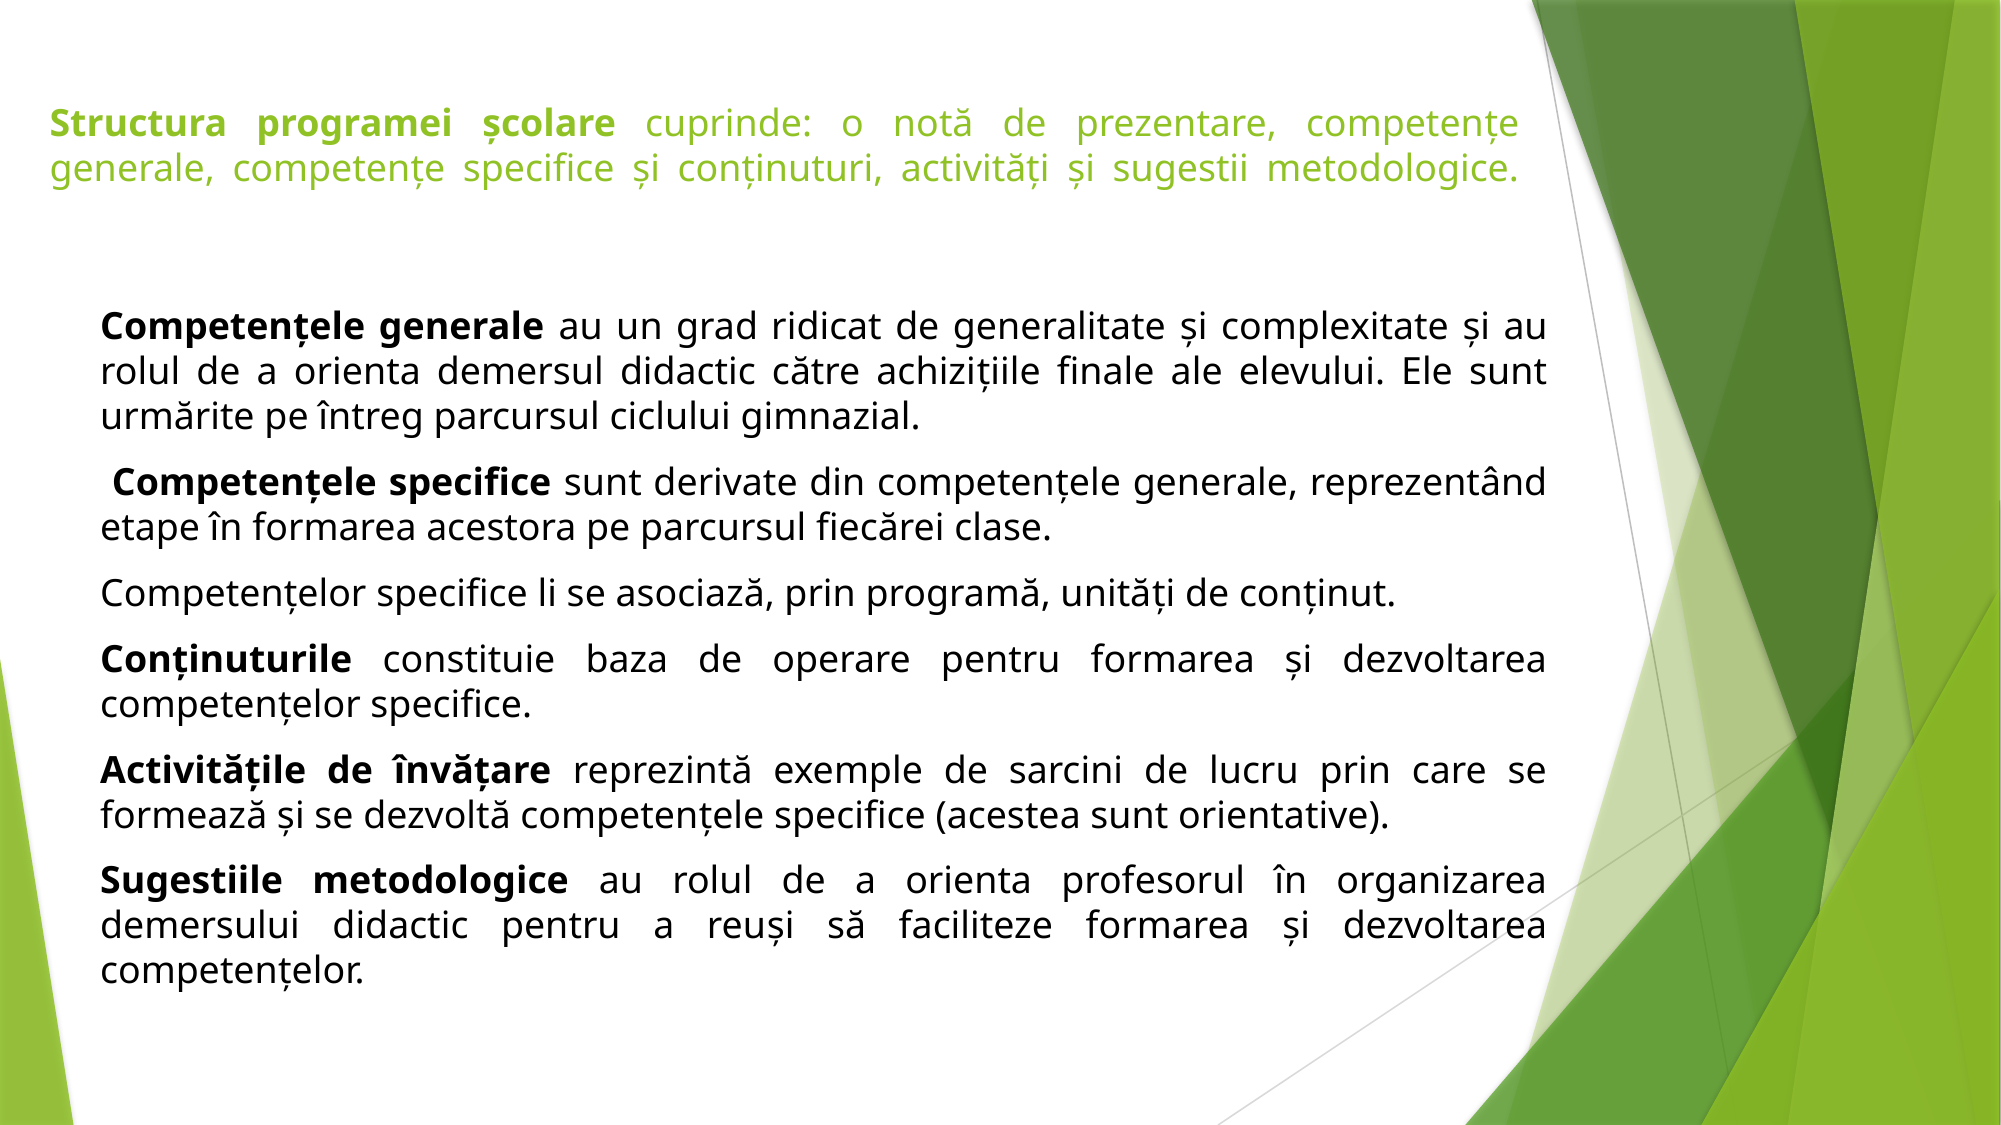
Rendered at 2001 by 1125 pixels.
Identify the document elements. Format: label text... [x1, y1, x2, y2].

title Structura programei şcolare cuprinde: o notă de prezentare, competenţe generale, competenţe specifice şi conţinuturi, activități şi sugestii metodologice. [34, 91, 1535, 244]
list Competenţele generale au un grad ridicat de generalitate şi complexitate şi au rolul de a orienta demersul didactic către achiziţiile finale ale elevului. Ele sunt urmărite pe întreg parcursul ciclului gimnazial. Competenţele specifice sunt derivate din competenţele generale, reprezentând etape în formarea acestora pe parcursul fiecărei clase. Competenţelor specifice li se asociază, prin programă, unităţi de conţinut. Conţinuturile constituie baza de operare pentru formarea și dezvoltarea competenţelor specifice. Activităţile de învăţare reprezintă exemple de sarcini de lucru prin care se formează și se dezvoltă competenţele specifice (acestea sunt orientative). Sugestiile metodologice au rolul de a orienta profesorul în organizarea demersului didactic pentru a reuşi să faciliteze formarea și dezvoltarea competenţelor. [85, 208, 1563, 1055]
